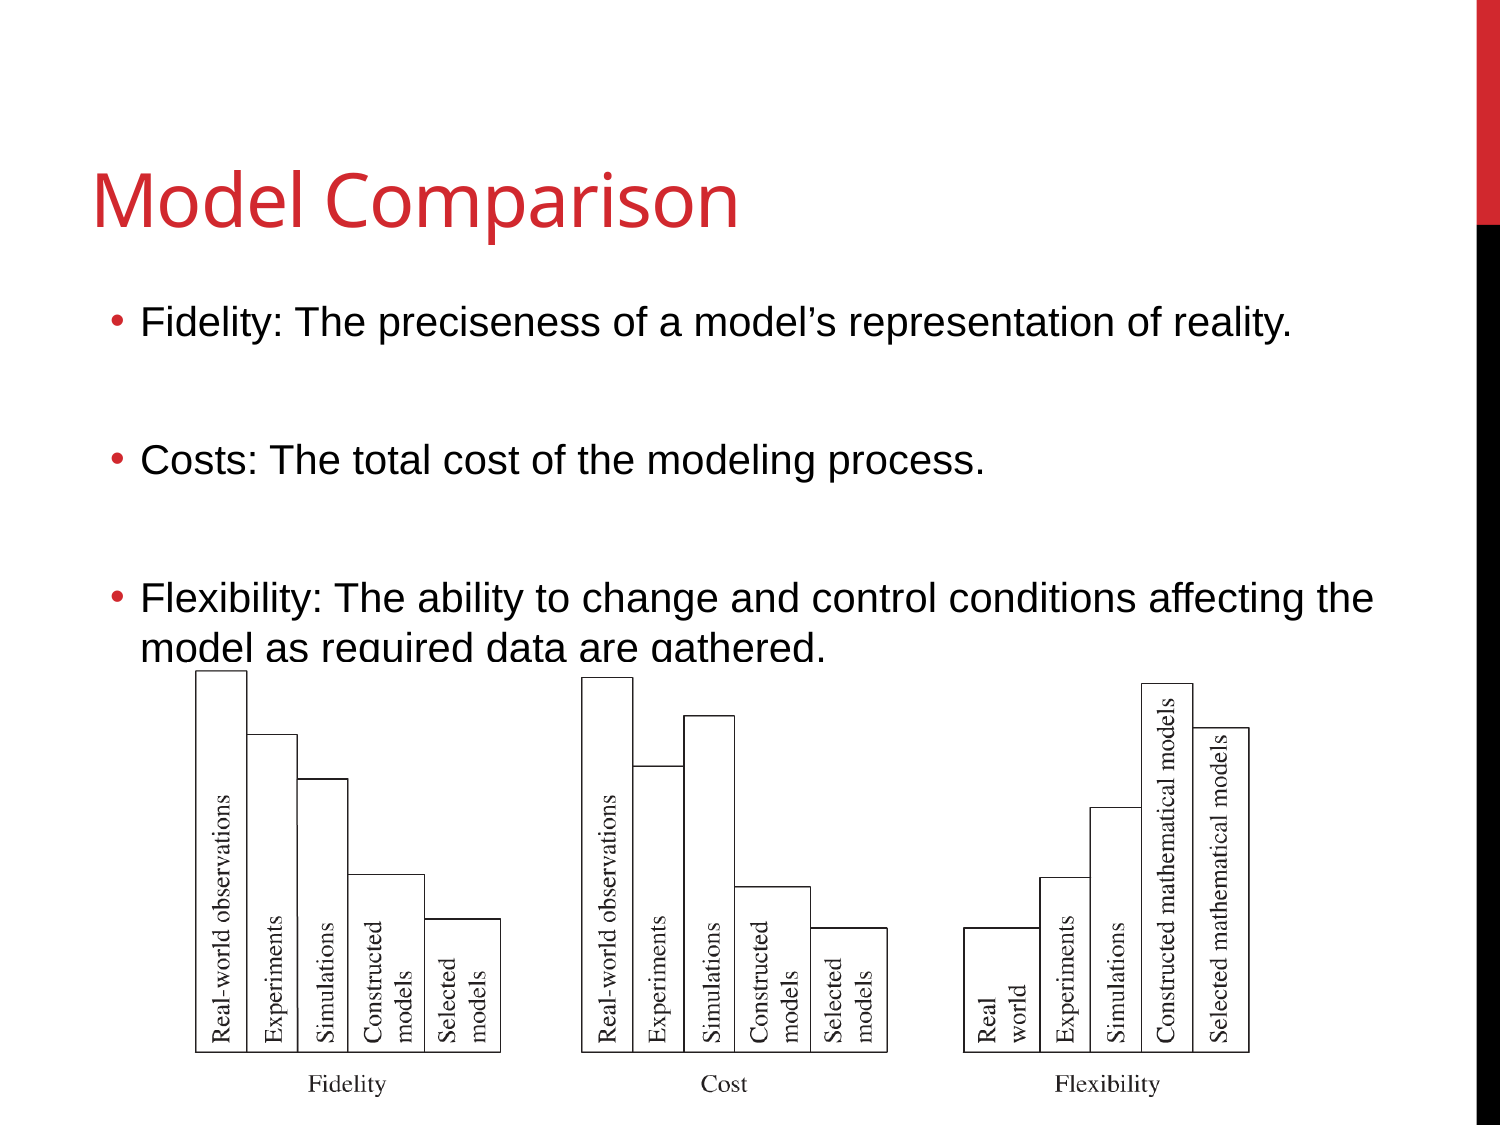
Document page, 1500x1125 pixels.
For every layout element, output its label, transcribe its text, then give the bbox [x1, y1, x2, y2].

picture [186, 661, 1263, 1104]
list Fidelity: The preciseness of a model’s representation of reality. Costs: The total cost of the modeling process. Flexibility: The ability to change and control conditions affecting the model as required data are gathered. [50, 287, 1438, 1005]
title Model Comparison [75, 25, 1025, 250]
